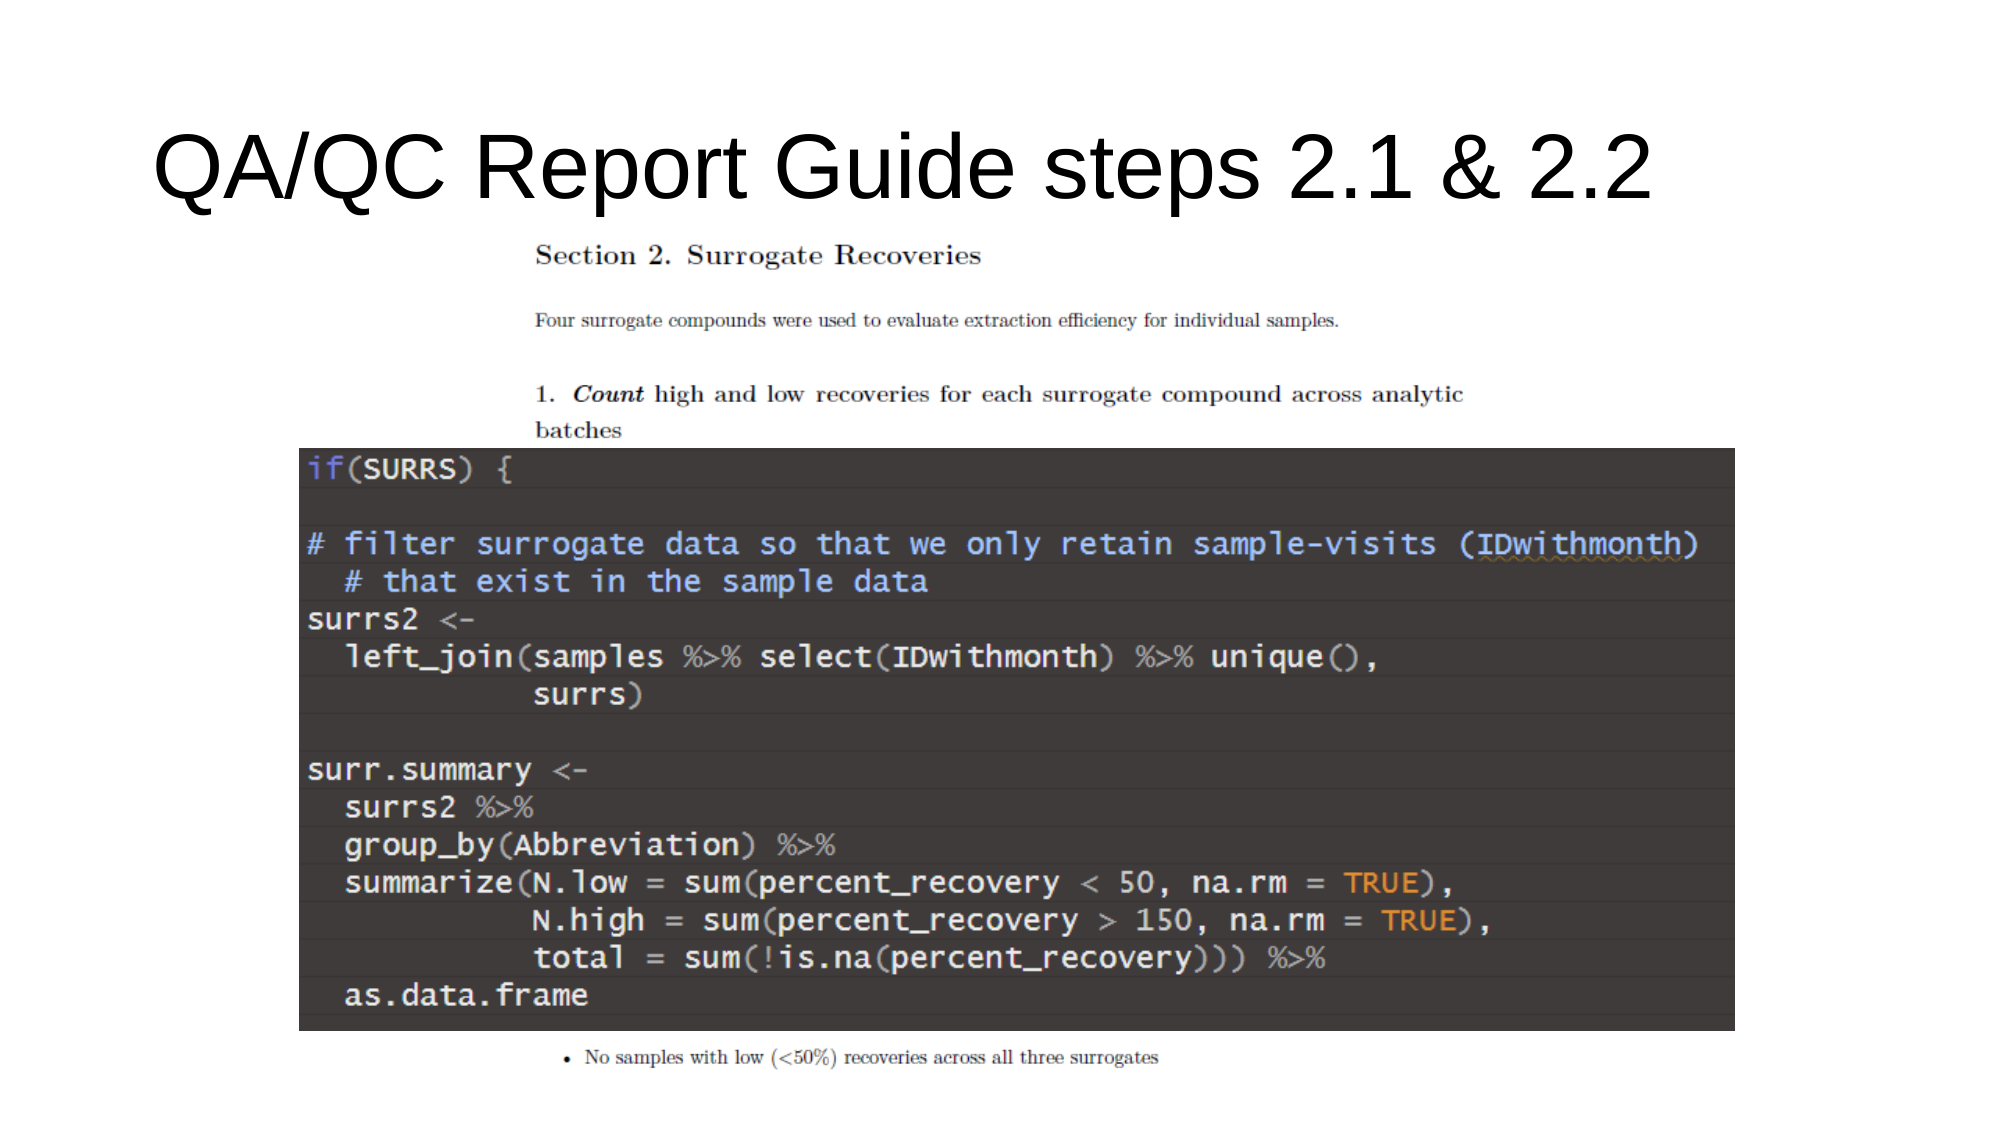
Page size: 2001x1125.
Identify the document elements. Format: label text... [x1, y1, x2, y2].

title QA/QC Report Guide steps 2.1 & 2.2 [137, 59, 1863, 278]
picture [299, 231, 1735, 1082]
